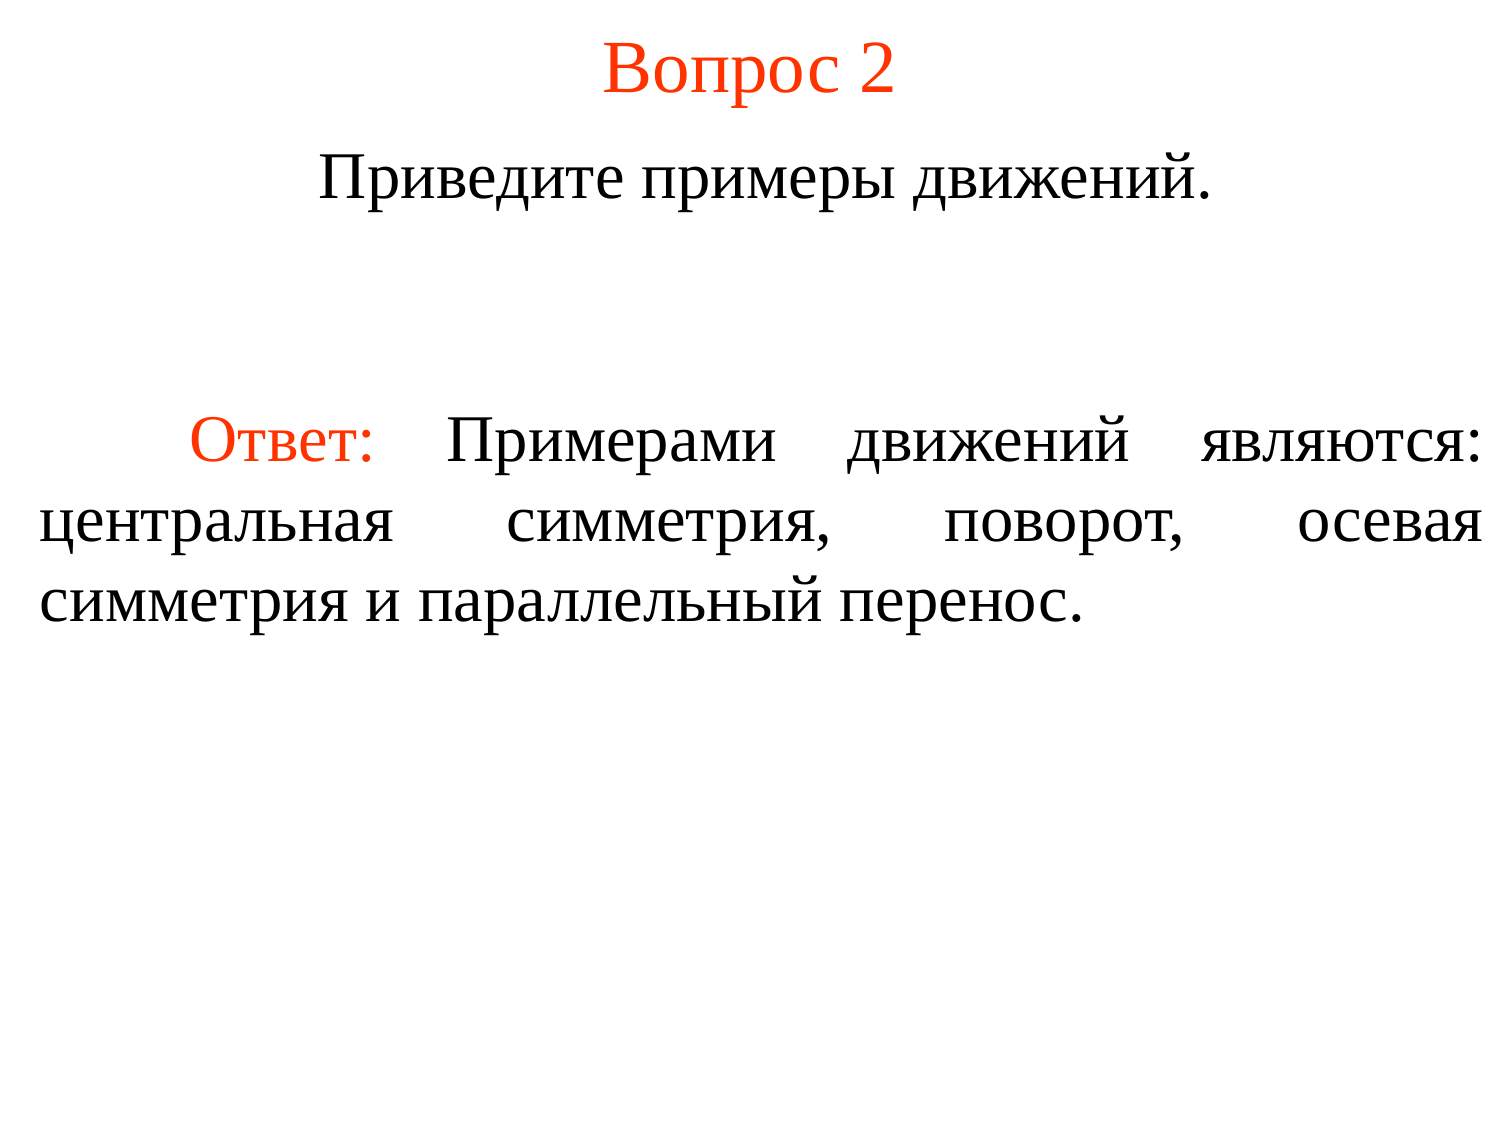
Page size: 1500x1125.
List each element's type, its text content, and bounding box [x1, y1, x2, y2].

title Вопрос 2 [112, 24, 1388, 100]
text_box Приведите примеры движений. [50, 124, 1500, 220]
text_box Ответ: Примерами движений являются: центральная симметрия, поворот, осевая симметрия и параллельный перенос. [24, 387, 1500, 643]
